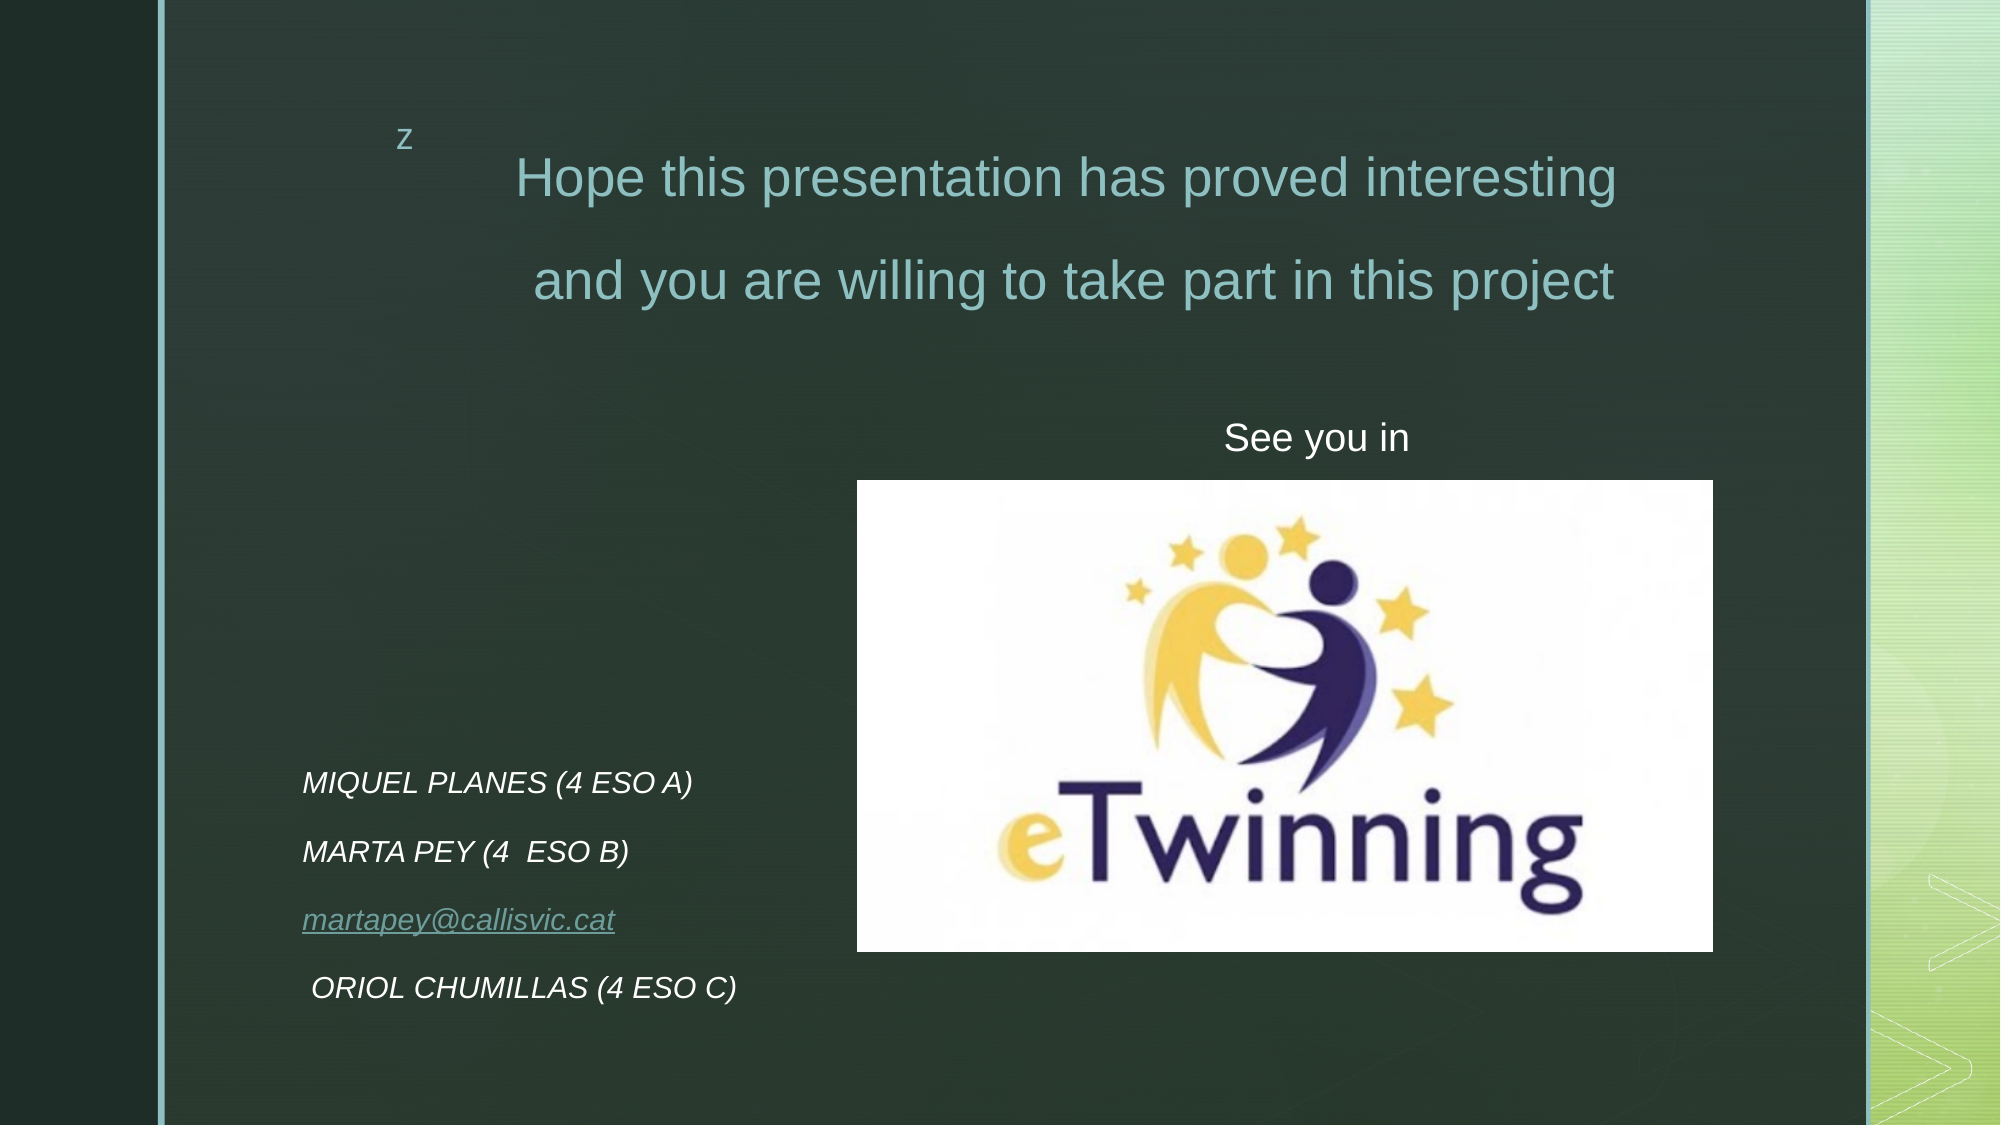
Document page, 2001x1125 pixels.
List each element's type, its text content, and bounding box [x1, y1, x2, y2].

picture [1871, 0, 2001, 1125]
picture [856, 480, 1713, 952]
list Hope this presentation has proved interesting and you are willing to take part in this project See you in MIQUEL PLANES (4 ESO A) MARTA PEY (4 ESO B) martapey@callisvic.cat ORIOL CHUMILLAS (4 ESO C) [287, 119, 1863, 1014]
